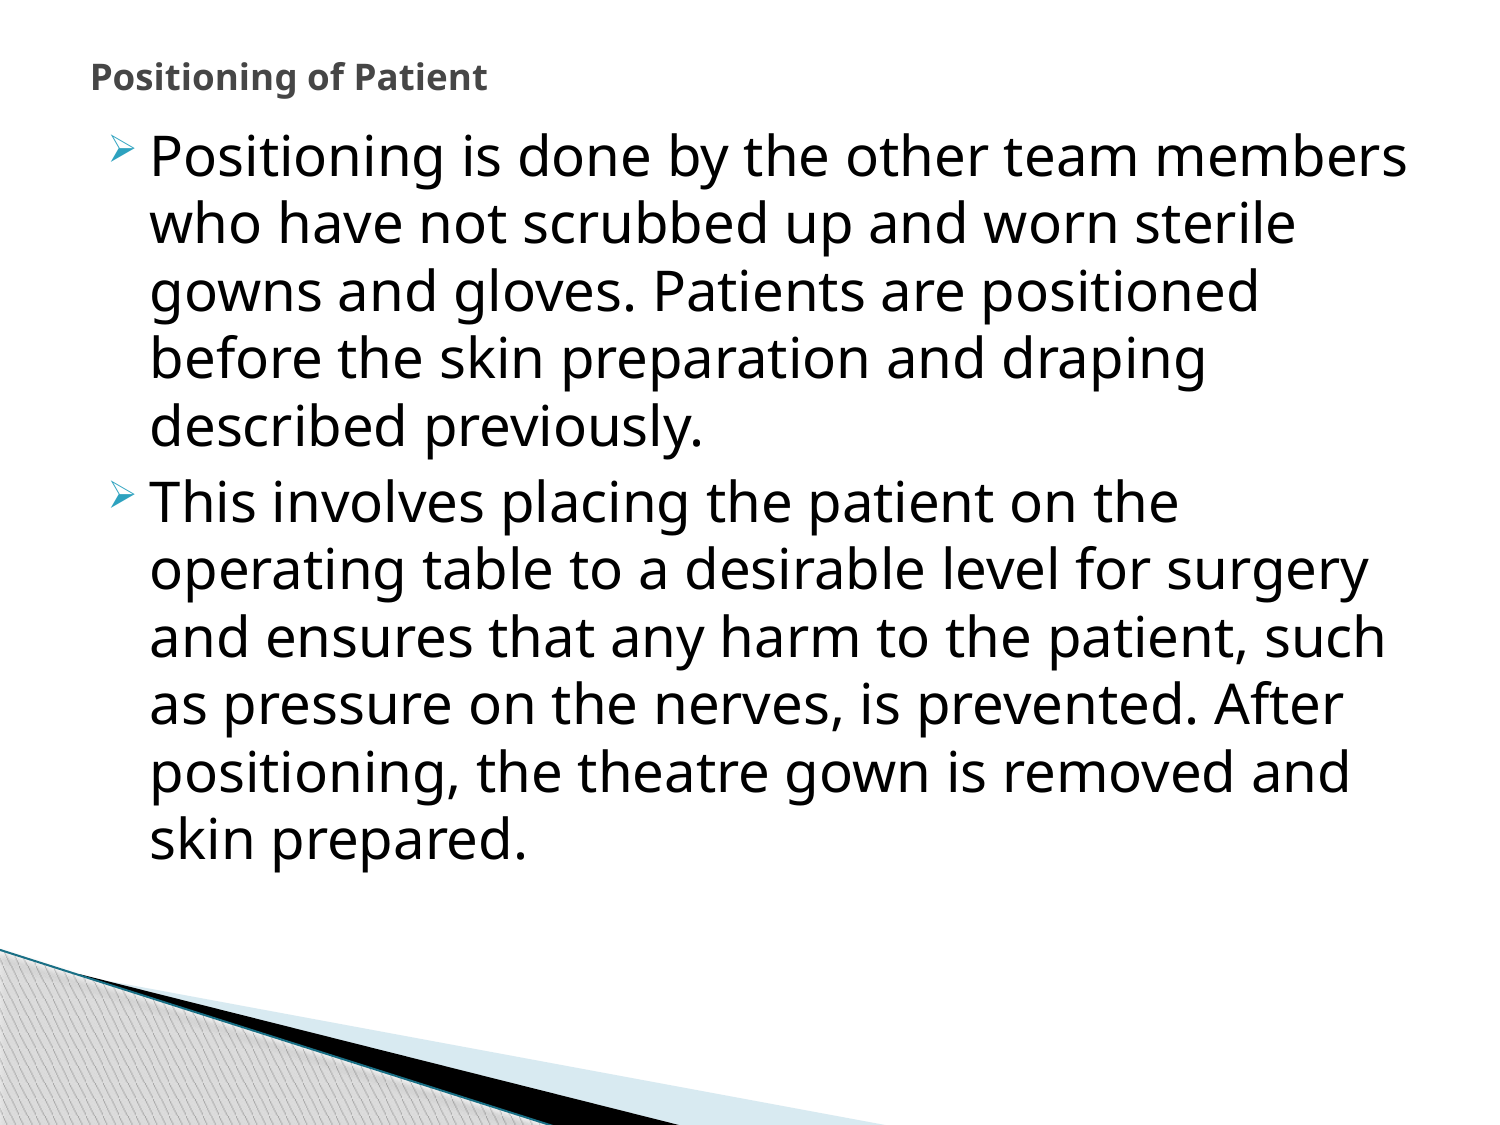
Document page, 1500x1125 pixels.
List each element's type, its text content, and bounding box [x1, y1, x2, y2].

list Positioning is done by the other team members who have not scrubbed up and worn sterile gowns and gloves. Patients are positioned before the skin preparation and draping described previously. This involves placing the patient on the operating table to a desirable level for surgery and ensures that any harm to the patient, such as pressure on the nerves, is prevented. After positioning, the theatre gown is removed and skin prepared. [75, 150, 1425, 1088]
title Positioning of Patient [75, 45, 1425, 150]
